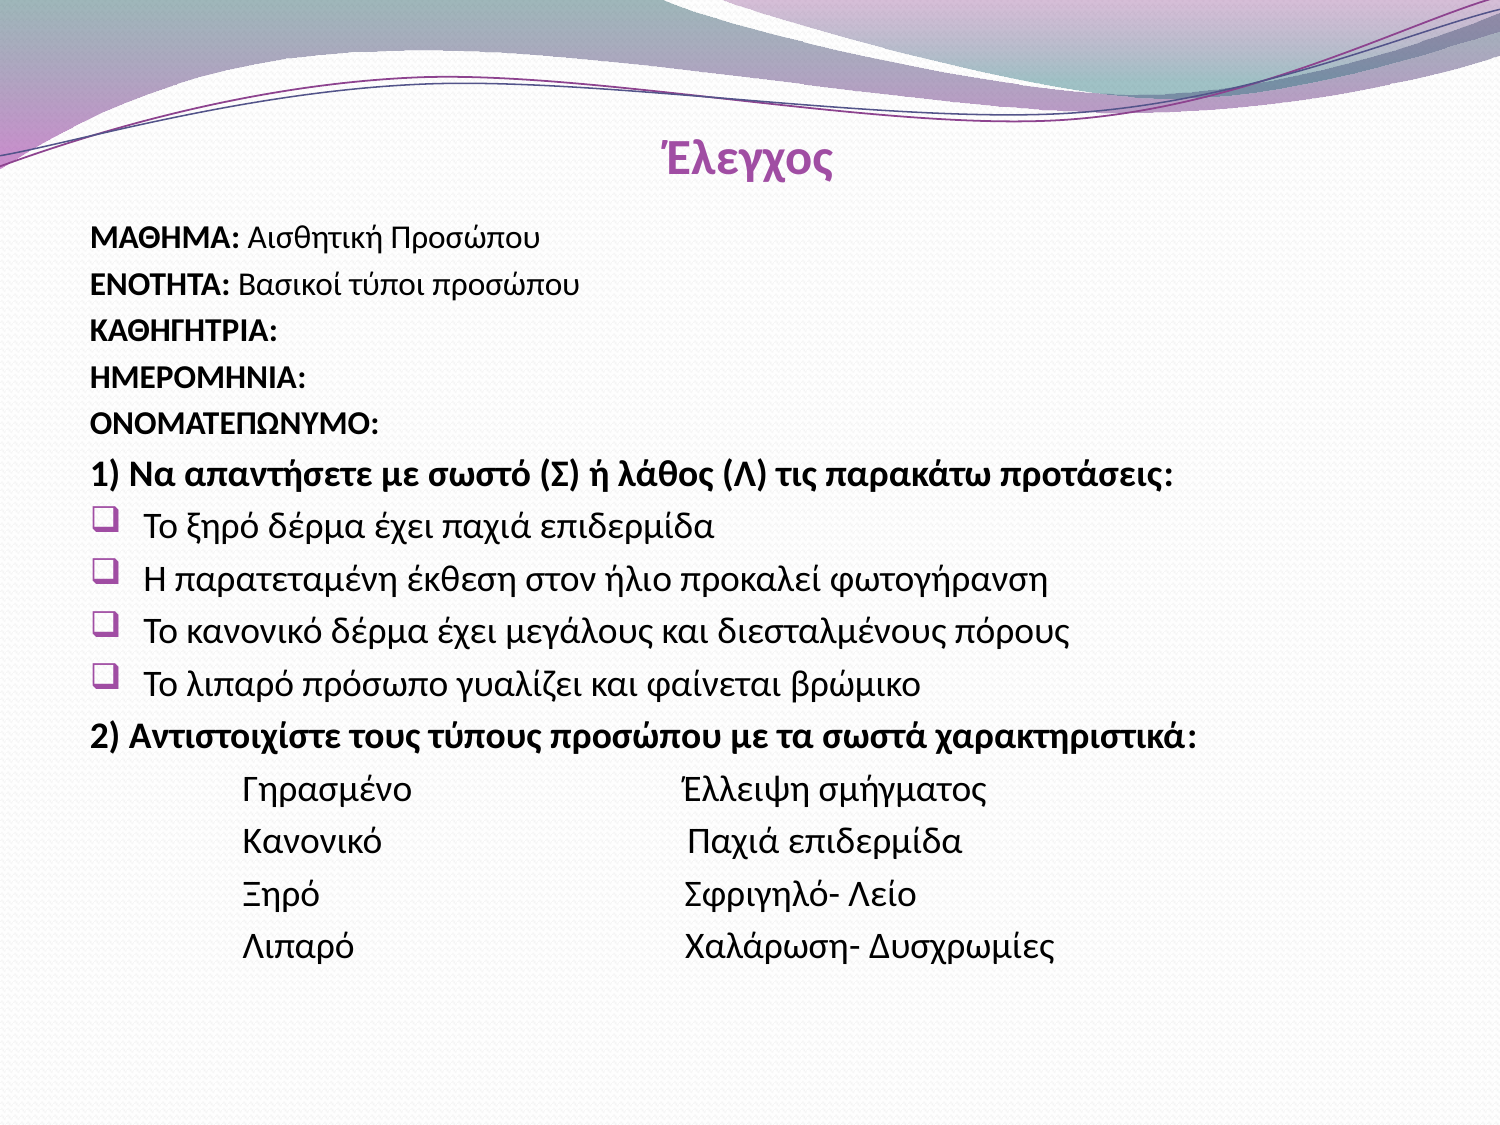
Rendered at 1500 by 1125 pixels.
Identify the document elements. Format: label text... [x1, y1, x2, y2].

title Έλεγχος [75, 115, 1425, 185]
list ΜΑΘΗΜΑ: Αισθητική Προσώπου ΕΝΟΤΗΤΑ: Βασικοί τύποι προσώπου ΚΑΘΗΓΗΤΡΙΑ: ΗΜΕΡΟΜΗΝΙΑ: ΟΝΟΜΑΤΕΠΩΝΥΜΟ: 1) Να απαντήσετε με σωστό (Σ) ή λάθος (Λ) τις παρακάτω προτάσεις: Το ξηρό δέρμα έχει παχιά επιδερμίδα Η παρατεταμένη έκθεση στον ήλιο προκαλεί φωτογήρανση Το κανονικό δέρμα έχει μεγάλους και διεσταλμένους πόρους Το λιπαρό πρόσωπο γυαλίζει και φαίνεται βρώμικο 2) Αντιστοιχίστε τους τύπους προσώπου με τα σωστά χαρακτηριστικά: Γηρασμένο Έλλειψη σμήγματος Κανονικό Παχιά επιδερμίδα Ξηρό Σφριγηλό- Λείο Λιπαρό Χαλάρωση- Δυσχρωμίες [75, 208, 1425, 1038]
